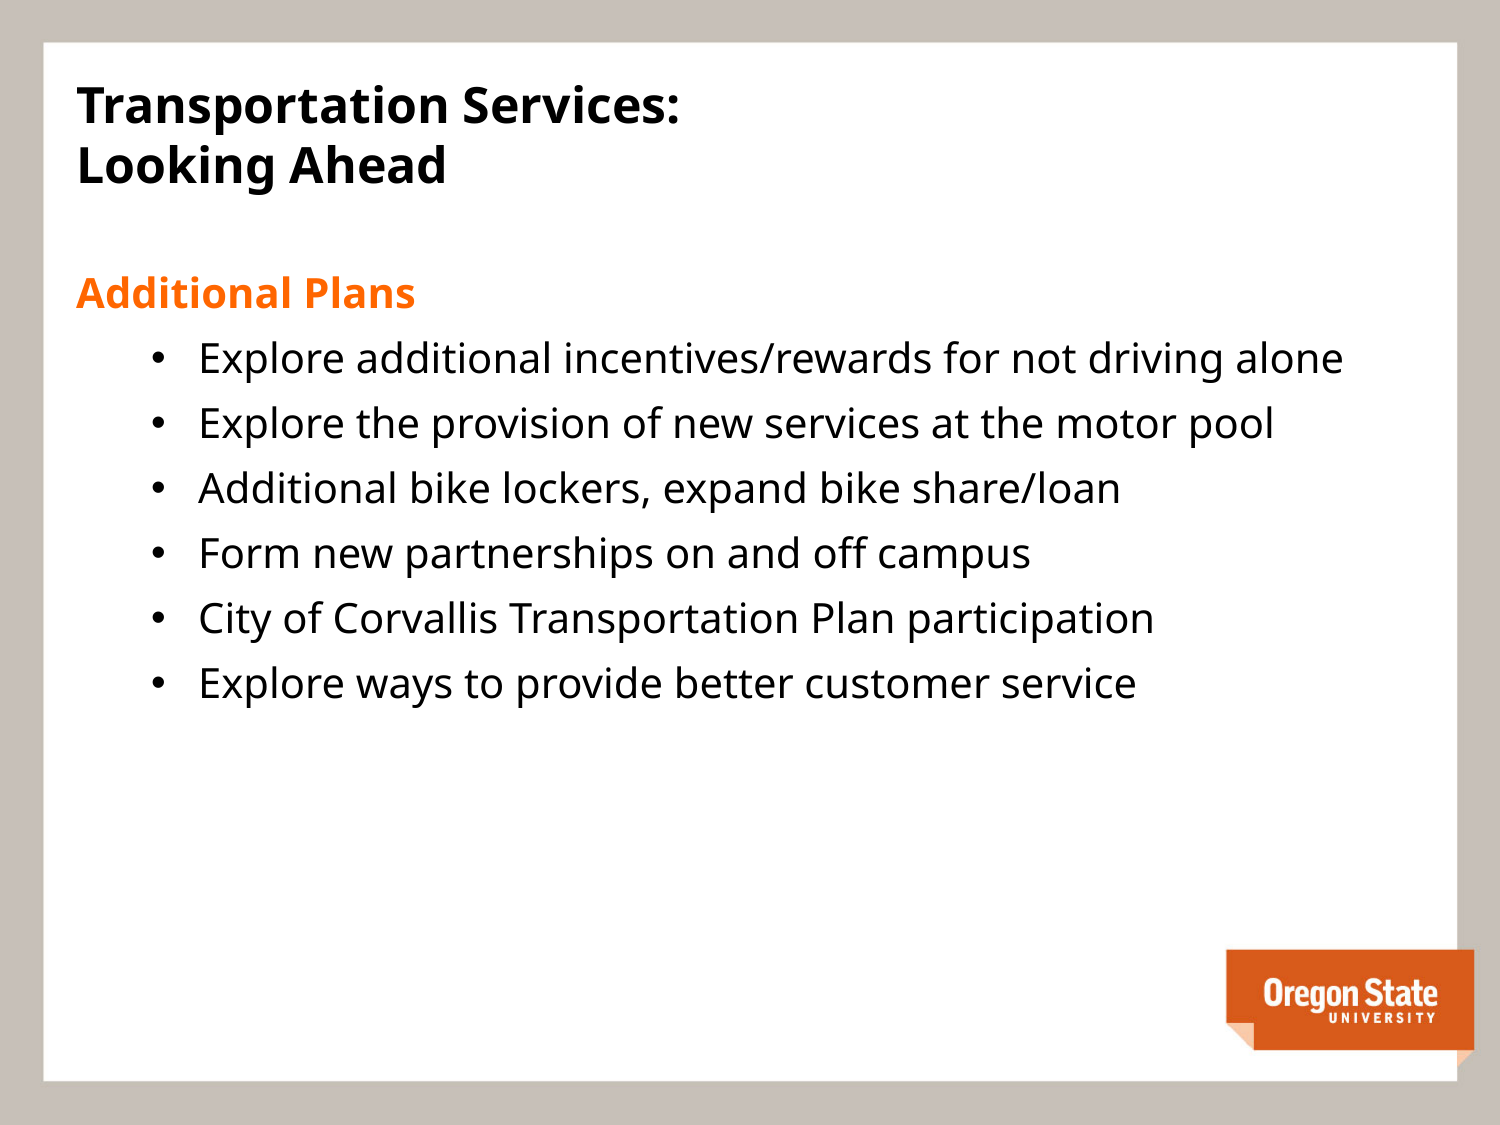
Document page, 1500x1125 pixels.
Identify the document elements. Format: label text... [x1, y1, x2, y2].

text_box Additional Plans Explore additional incentives/rewards for not driving alone Explore the provision of new services at the motor pool Additional bike lockers, expand bike share/loan Form new partnerships on and off campus City of Corvallis Transportation Plan participation Explore ways to provide better customer service [61, 244, 1489, 765]
picture [0, 0, 1500, 1125]
title Transportation Services: Looking Ahead [60, 65, 1411, 179]
